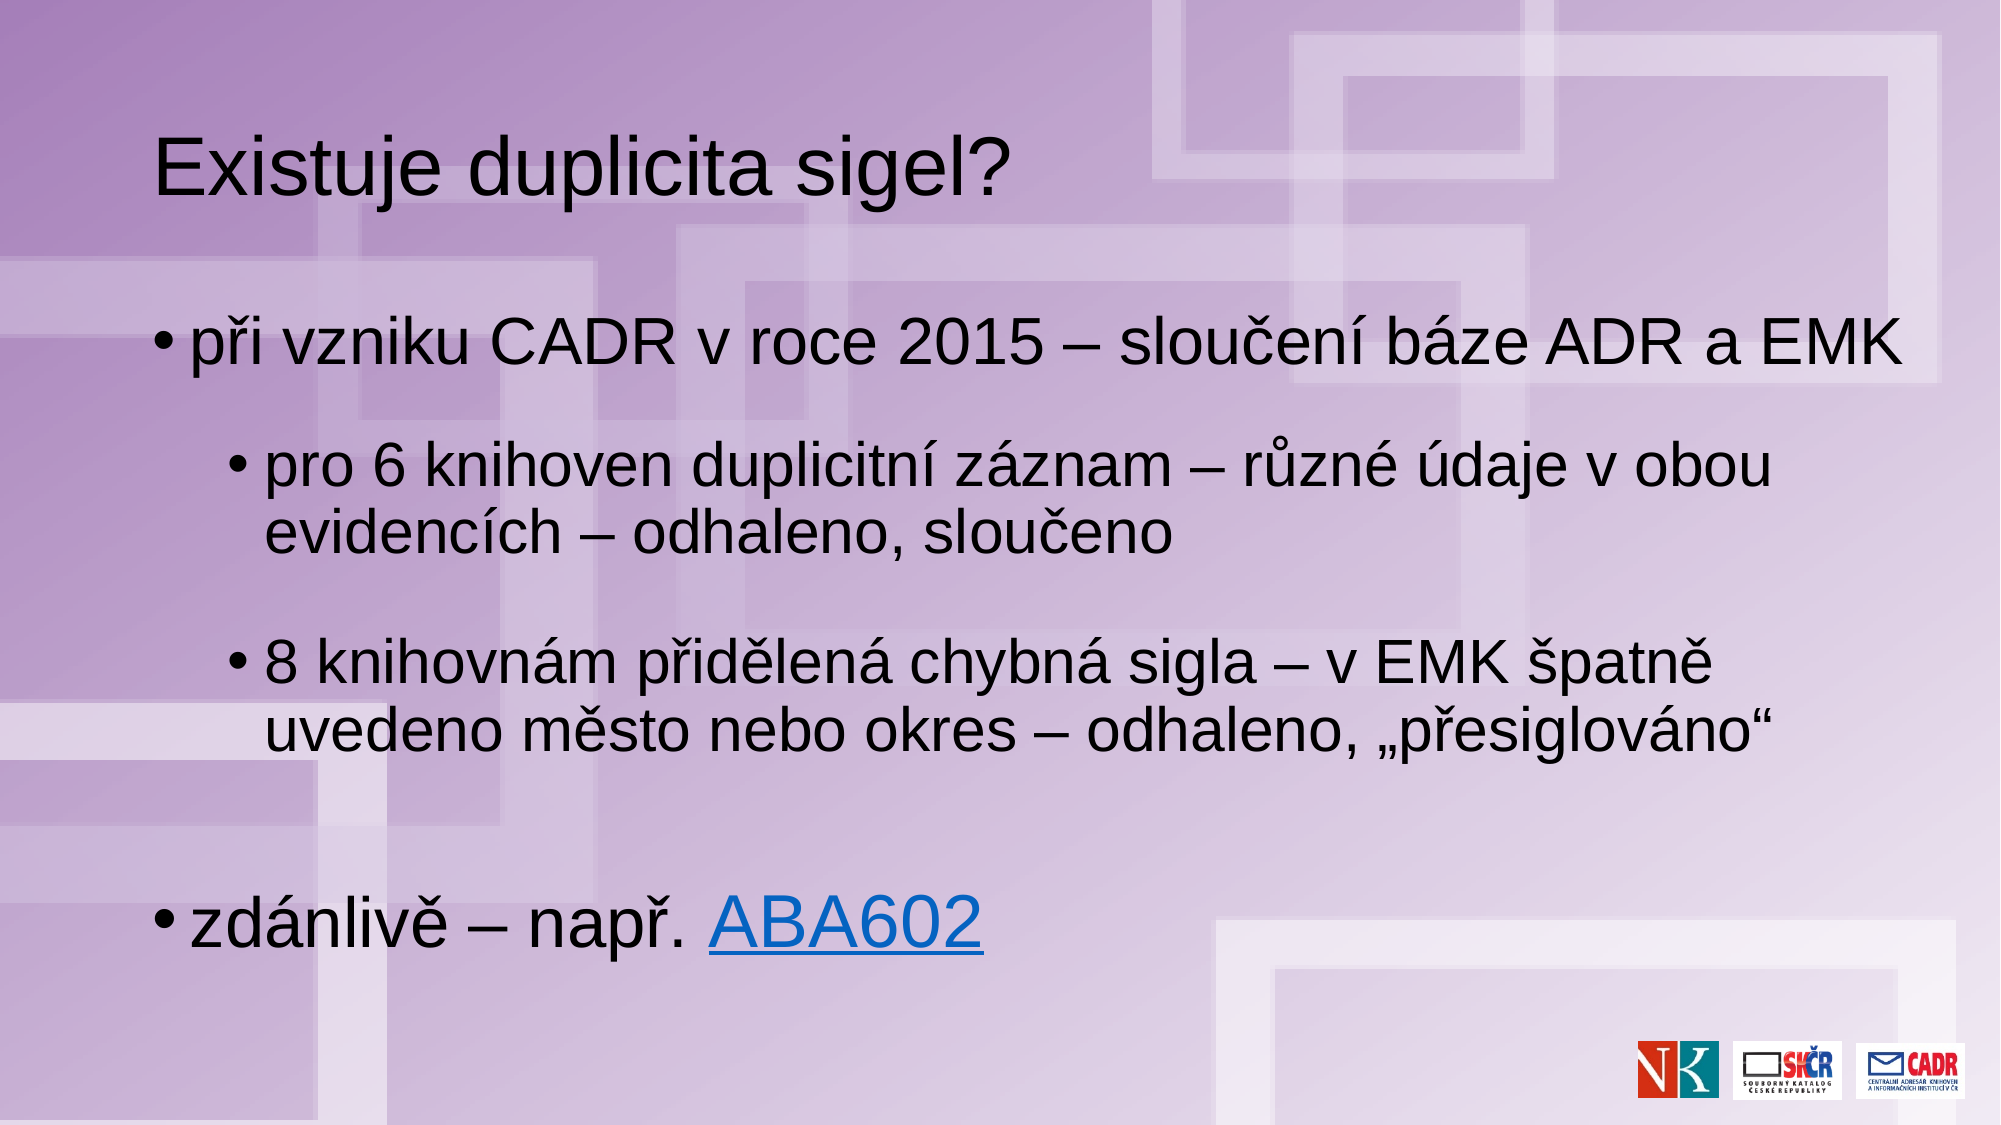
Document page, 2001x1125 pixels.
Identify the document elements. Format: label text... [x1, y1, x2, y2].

title Existuje duplicita sigel? [137, 59, 1863, 278]
picture [0, 0, 2001, 1125]
list při vzniku CADR v roce 2015 – sloučení báze ADR a EMK pro 6 knihoven duplicitní záznam – různé údaje v obou evidencích – odhaleno, sloučeno 8 knihovnám přidělená chybná sigla – v EMK špatně uvedeno město nebo okres – odhaleno, „přesiglováno“ zdánlivě – např. ABA602 [137, 299, 1934, 1014]
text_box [1637, 1041, 1965, 1100]
